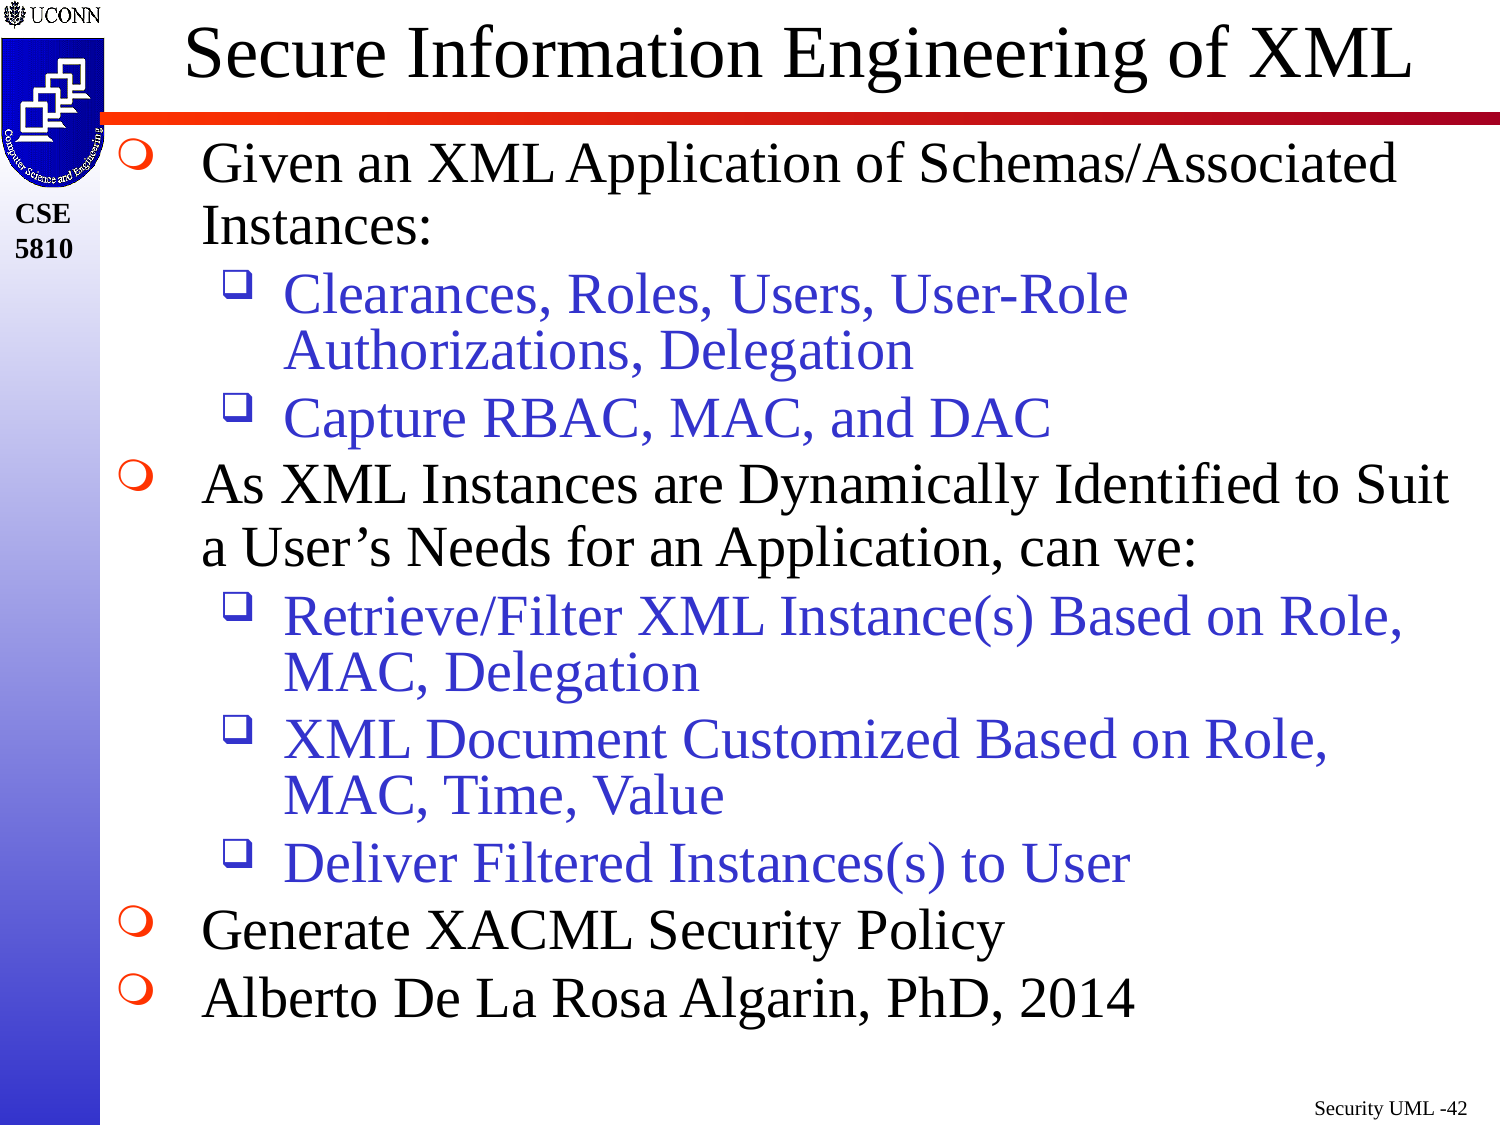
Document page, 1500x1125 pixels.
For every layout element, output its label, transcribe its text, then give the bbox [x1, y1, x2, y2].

list Given an XML Application of Schemas/Associated Instances: Clearances, Roles, Users, User-Role Authorizations, Delegation Capture RBAC, MAC, and DAC As XML Instances are Dynamically Identified to Suit a User’s Needs for an Application, can we: Retrieve/Filter XML Instance(s) Based on Role, MAC, Delegation XML Document Customized Based on Role, MAC, Time, Value Deliver Filtered Instances(s) to User Generate XACML Security Policy Alberto De La Rosa Algarin, PhD, 2014 [99, 125, 1500, 1063]
picture [0, 0, 100, 188]
title Secure Information Engineering of XML [99, 0, 1500, 113]
